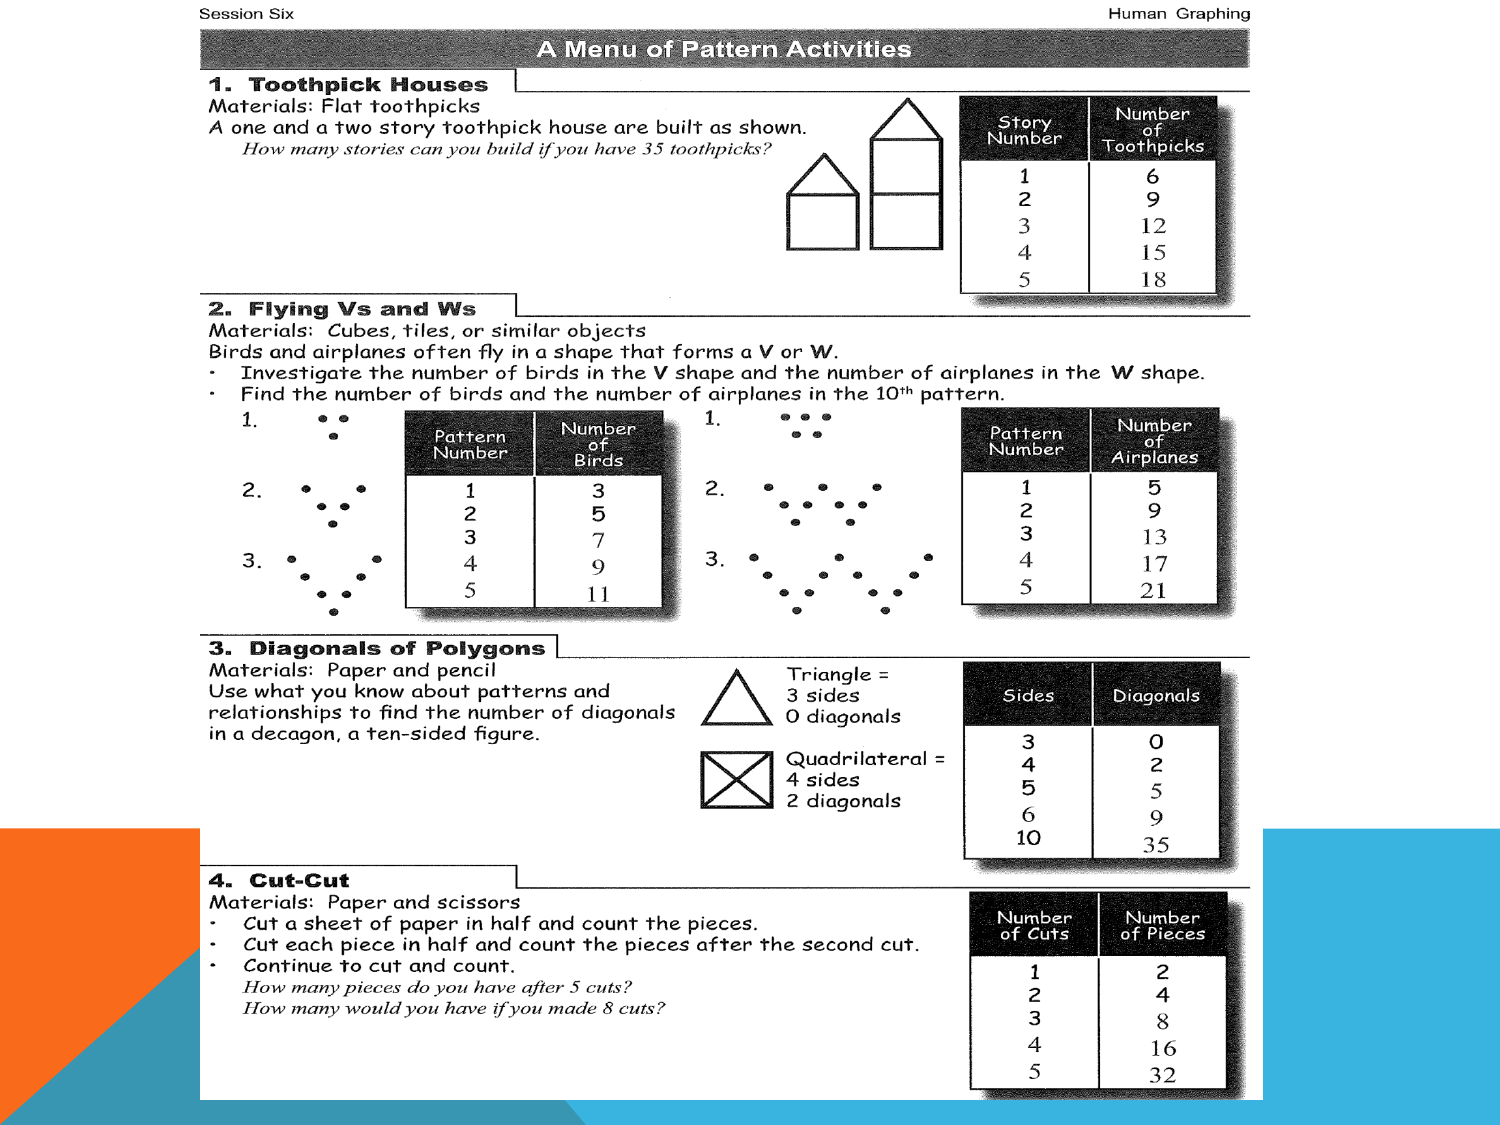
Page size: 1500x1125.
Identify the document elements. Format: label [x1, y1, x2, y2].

list [199, 0, 1263, 1101]
